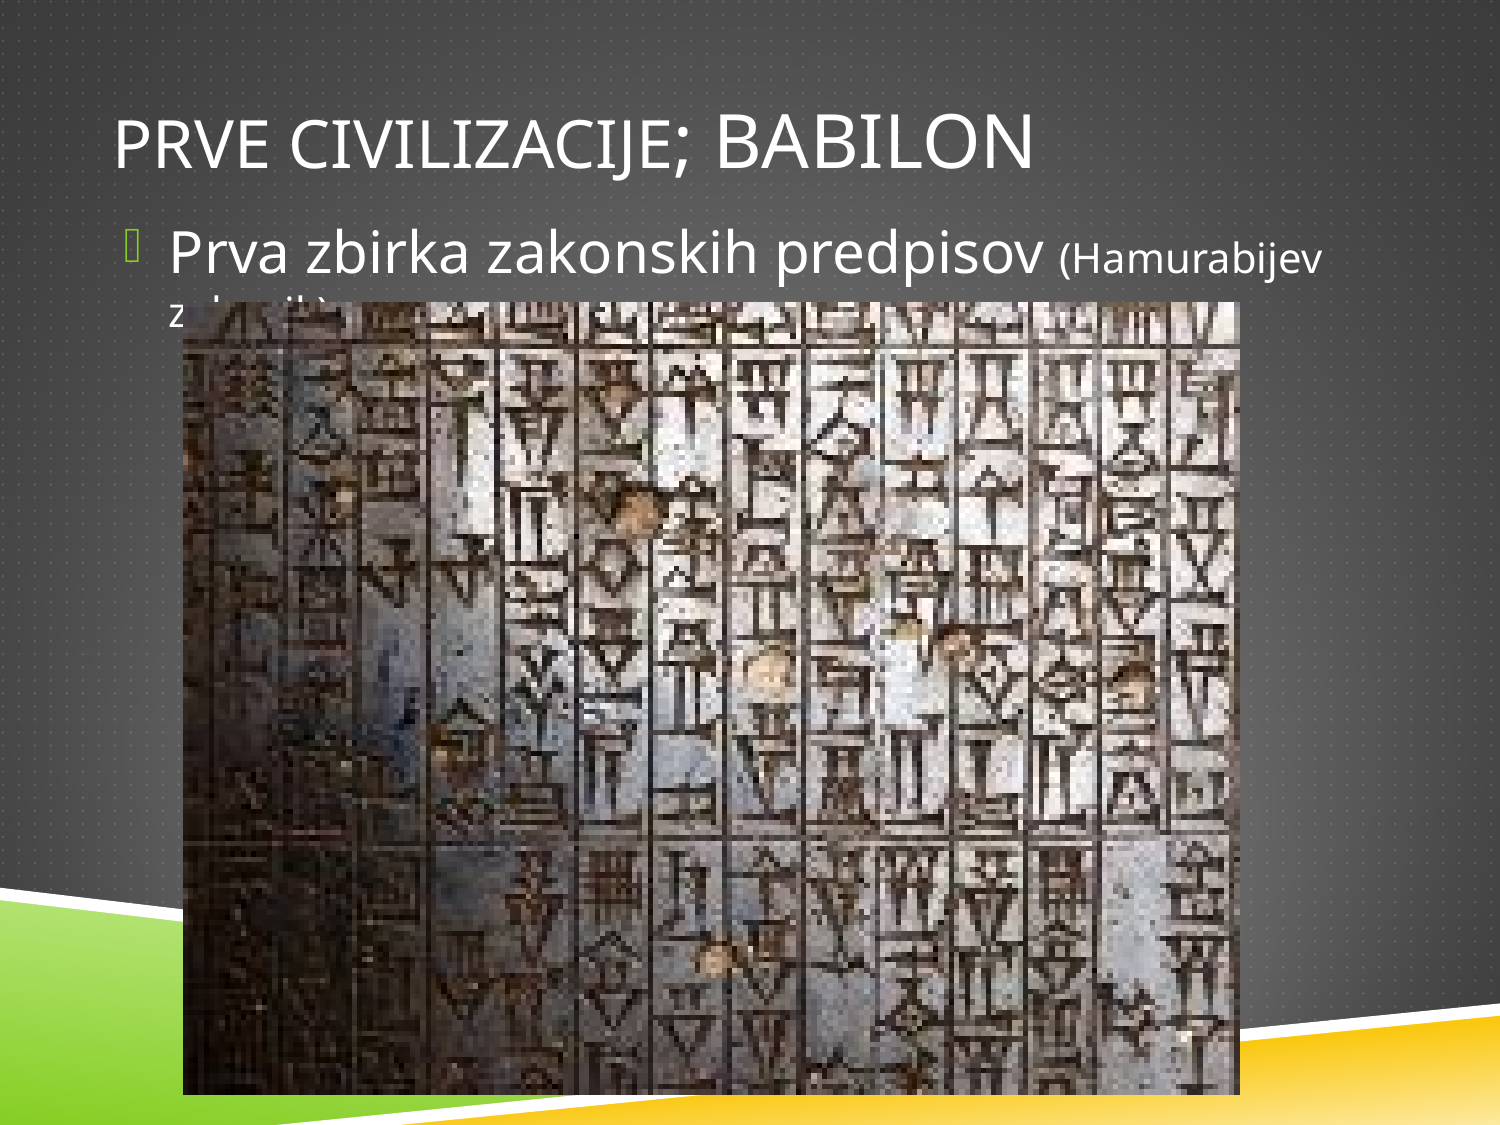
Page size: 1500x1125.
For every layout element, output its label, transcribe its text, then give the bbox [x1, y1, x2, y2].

list Prva zbirka zakonskih predpisov (Hamurabijev zakonik) [112, 208, 1388, 875]
picture [0, 0, 1500, 1096]
title Prve civilizacije; BABILON [112, 45, 1388, 208]
